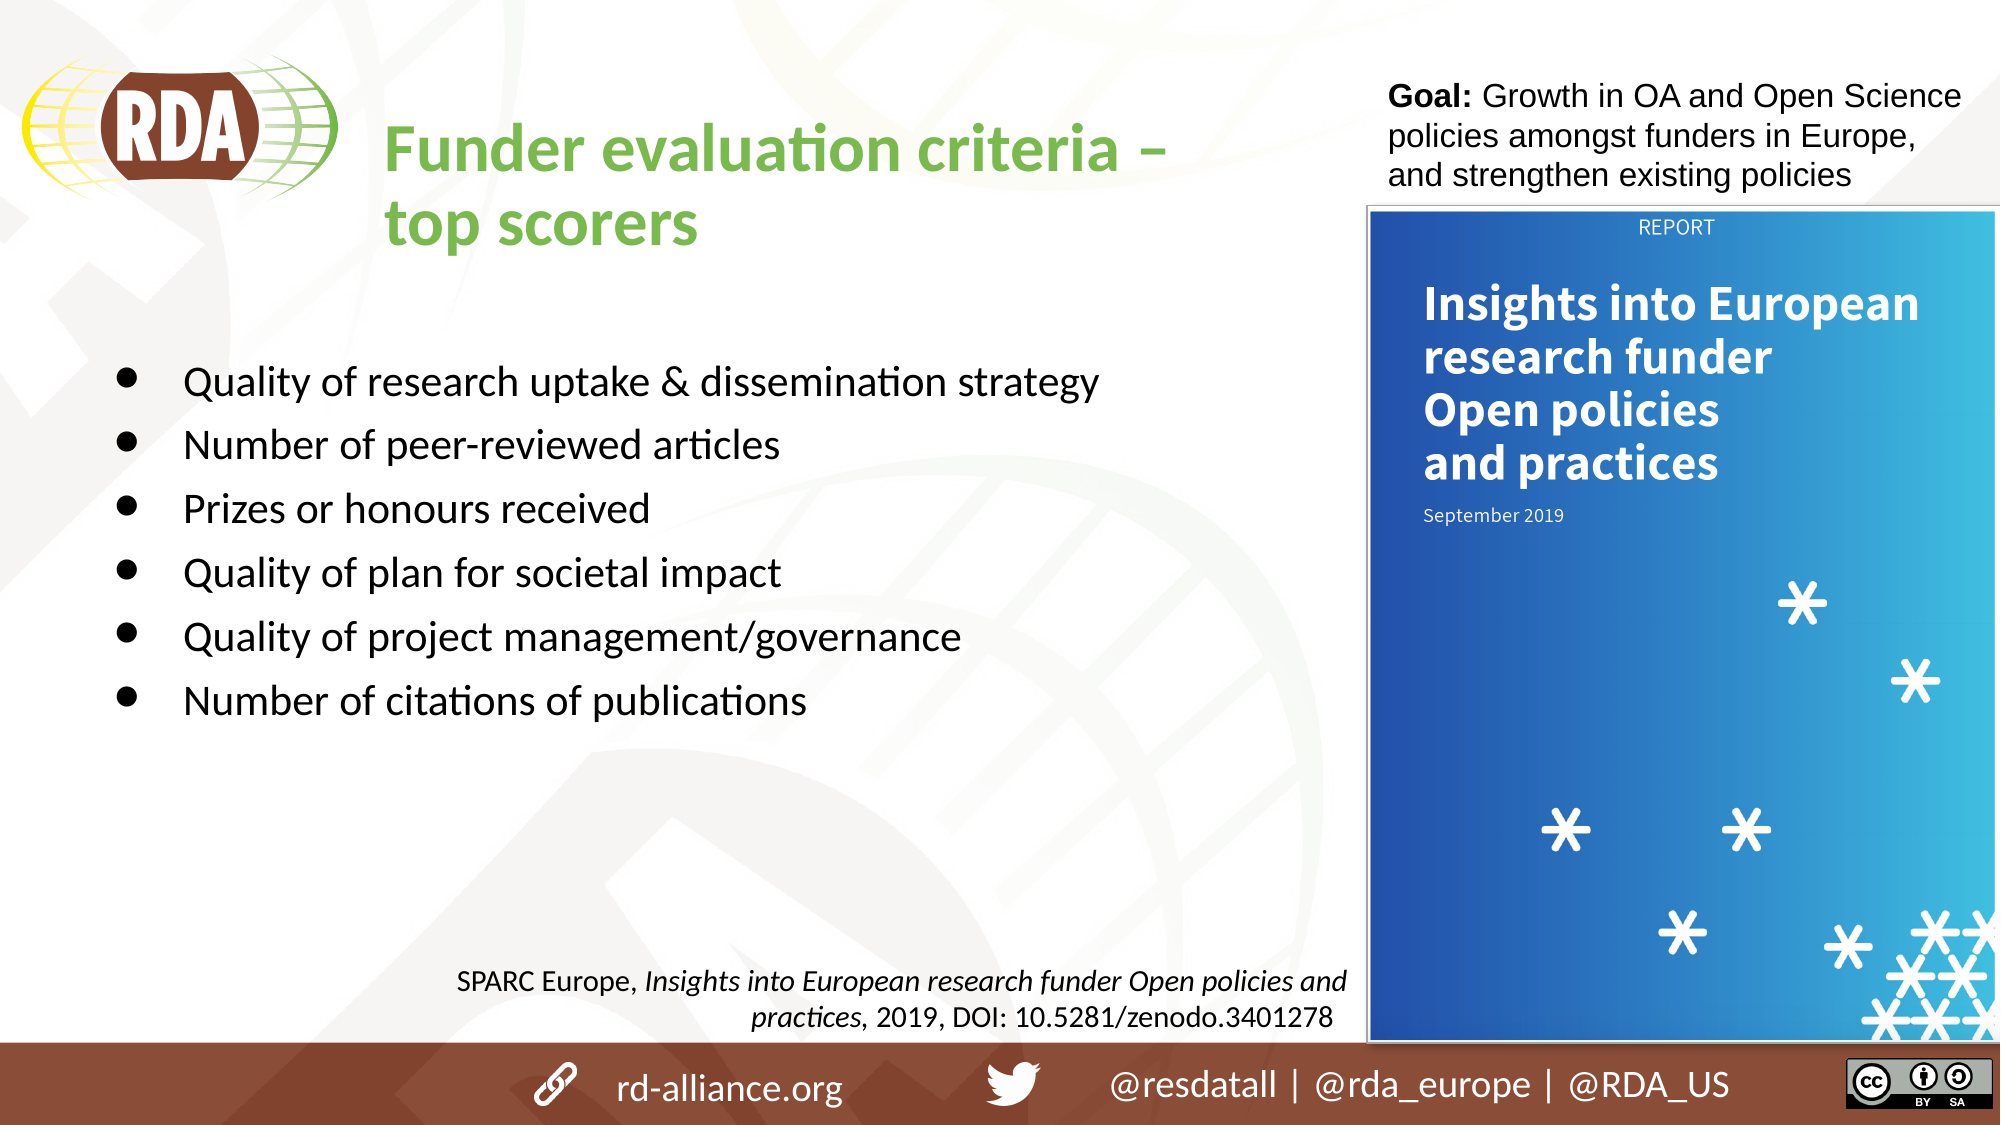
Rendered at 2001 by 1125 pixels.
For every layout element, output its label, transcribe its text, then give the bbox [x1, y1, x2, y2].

picture [534, 1062, 577, 1106]
picture [21, 51, 341, 203]
text_box Goal: Growth in OA and Open Science policies amongst funders in Europe, and strengthen existing policies [1367, 63, 2000, 204]
list Quality of research uptake & dissemination strategy Number of peer-reviewed articles Prizes or honours received Quality of plan for societal impact Quality of project management/governance Number of citations of publications [68, 343, 1283, 1000]
picture [1846, 1058, 1993, 1109]
picture [1367, 205, 2000, 1043]
picture [986, 1062, 1041, 1106]
text_box SPARC Europe, Insights into European research funder Open policies and practices, 2019, DOI: 10.5281/zenodo.3401278 [317, 950, 1362, 1045]
title Funder evaluation criteria – top scorers [369, 97, 1233, 223]
